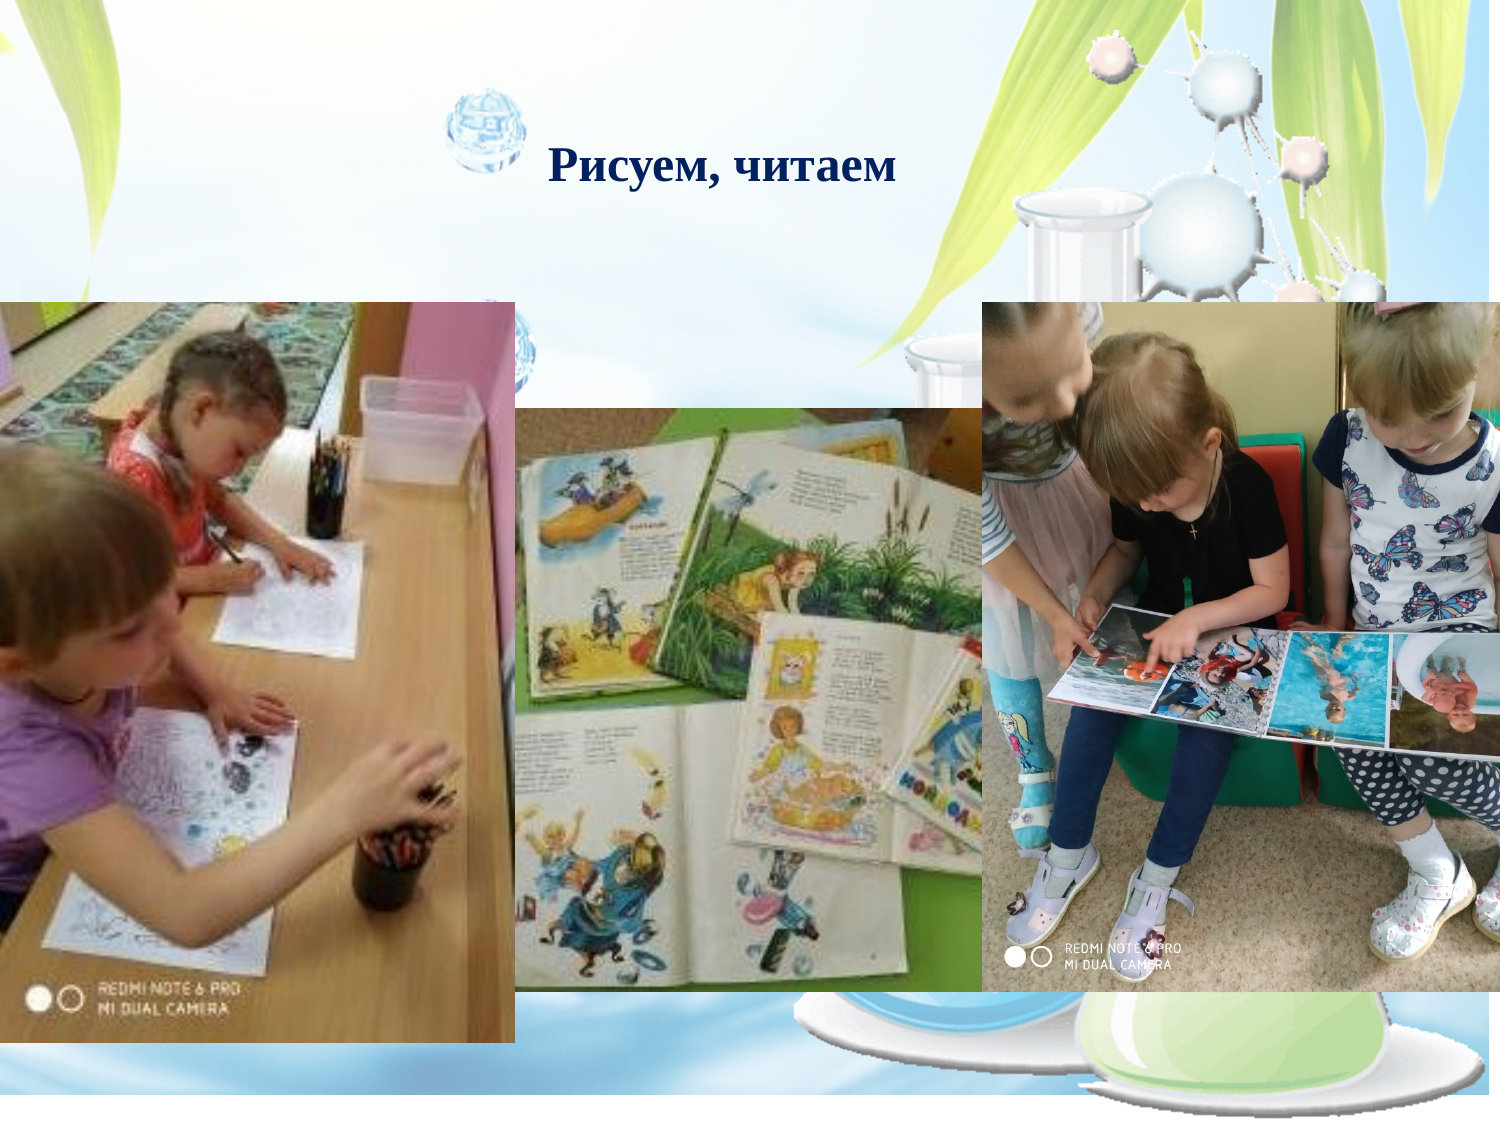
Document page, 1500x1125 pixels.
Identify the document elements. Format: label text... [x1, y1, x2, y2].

text_box Рисуем, читаем [533, 124, 912, 200]
picture [0, 302, 1500, 1043]
